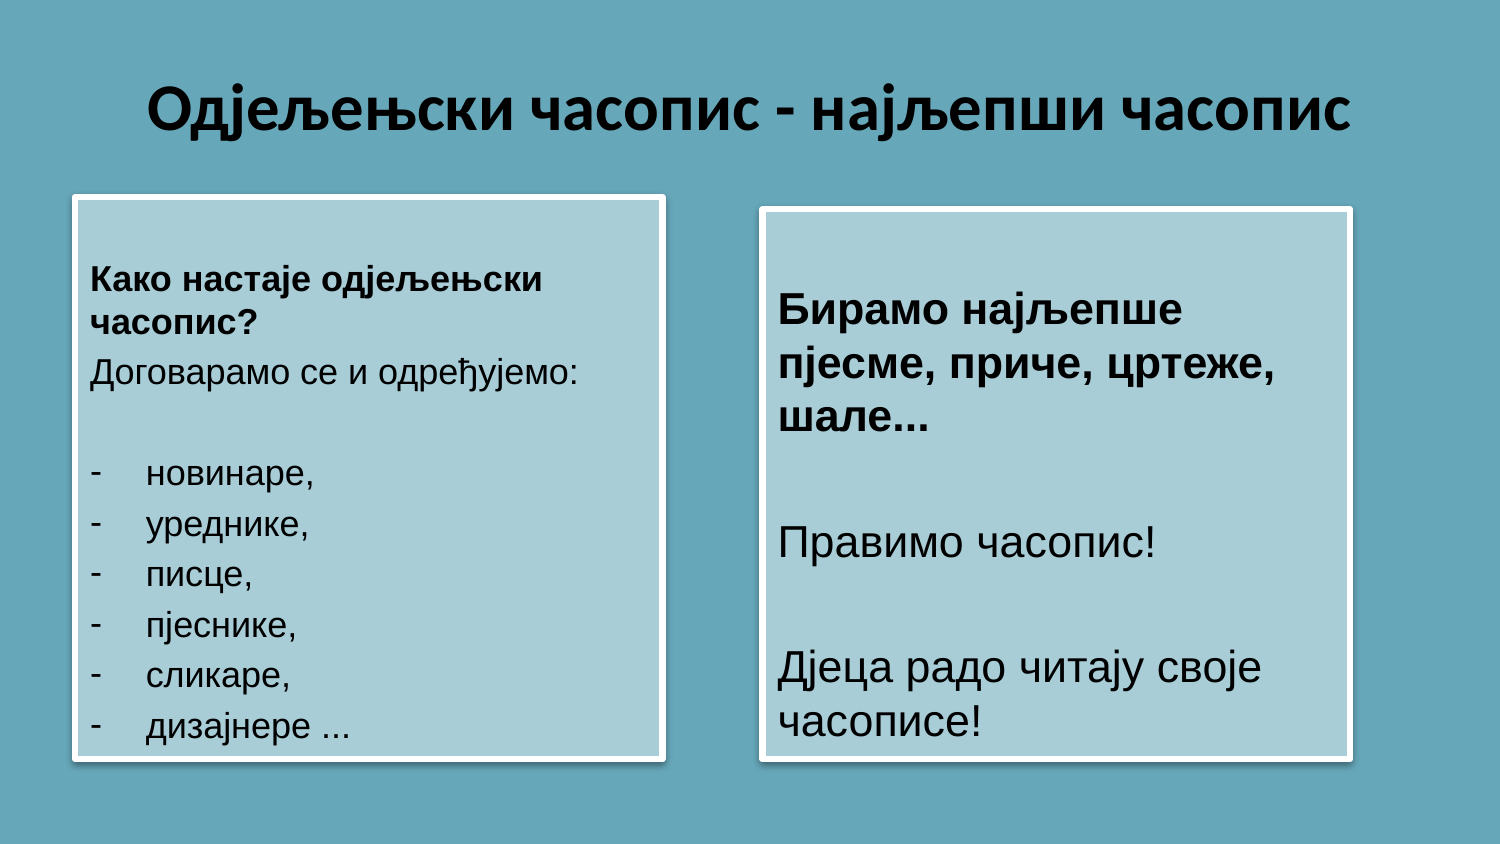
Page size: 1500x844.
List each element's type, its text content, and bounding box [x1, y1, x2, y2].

list Како настаје одјељењски часопис? Договарамо се и одређујемо: новинаре, уреднике, писце, пјеснике, сликаре, дизајнере ... [72, 194, 666, 762]
list Бирамо најљепше пјесме, приче, цртеже, шале... Правимо часопис! Дјеца радо читају своје часописе! [759, 206, 1353, 762]
title Одјељењски часопис - најљепши часопис [75, 33, 1425, 175]
